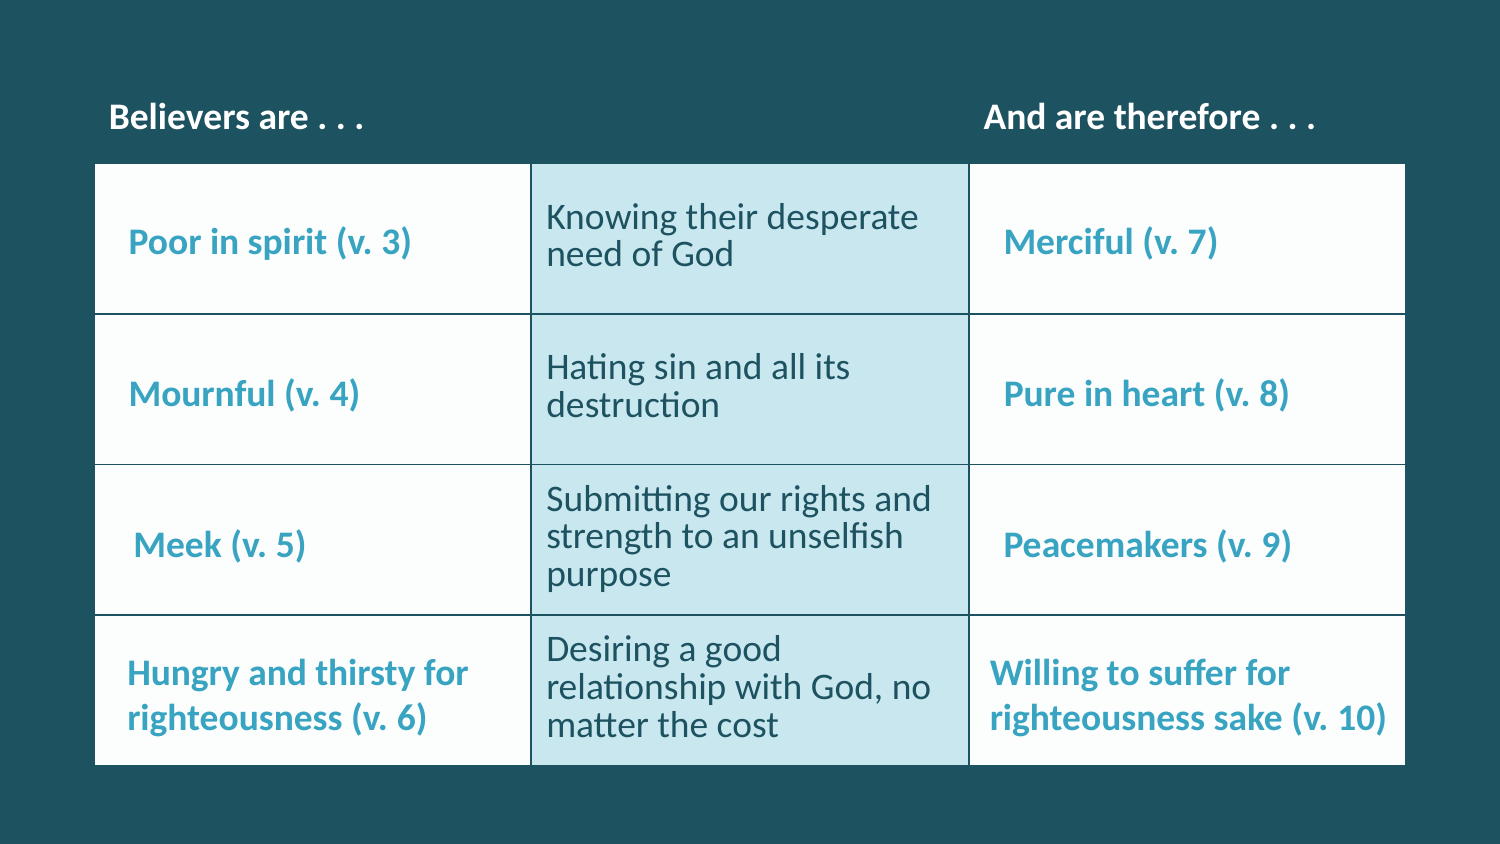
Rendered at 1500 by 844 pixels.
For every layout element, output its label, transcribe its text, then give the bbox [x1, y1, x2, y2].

text_box Poor in spirit (v. 3) [113, 209, 428, 269]
table_cell [970, 164, 1405, 313]
table_header Believers are . . . [94, 78, 969, 162]
table_cell [95, 616, 530, 765]
text_box Pure in heart (v. 8) [989, 361, 1306, 421]
text_box Hungry and thirsty for righteousness (v. 6) [112, 640, 500, 746]
table_cell [970, 315, 1405, 464]
table_cell Hating sin and all its destruction [532, 315, 968, 464]
table_cell Knowing their desperate need of God [532, 164, 968, 313]
table_cell [95, 315, 530, 464]
text_box Willing to suffer for righteousness sake (v. 10) [975, 640, 1407, 746]
text_box Meek (v. 5) [118, 513, 322, 573]
table_cell [970, 616, 1405, 765]
table_cell [95, 164, 530, 313]
text_box Mournful (v. 4) [113, 361, 376, 421]
text_box Merciful (v. 7) [988, 209, 1234, 269]
table_cell Submitting our rights and strength to an unselfish purpose [532, 465, 968, 614]
table_cell [95, 465, 530, 614]
table_header And are therefore . . . [969, 78, 1406, 162]
table_cell [970, 465, 1405, 614]
text_box Peacemakers (v. 9) [988, 513, 1308, 573]
table_cell Desiring a good relationship with God, no matter the cost [532, 616, 968, 765]
